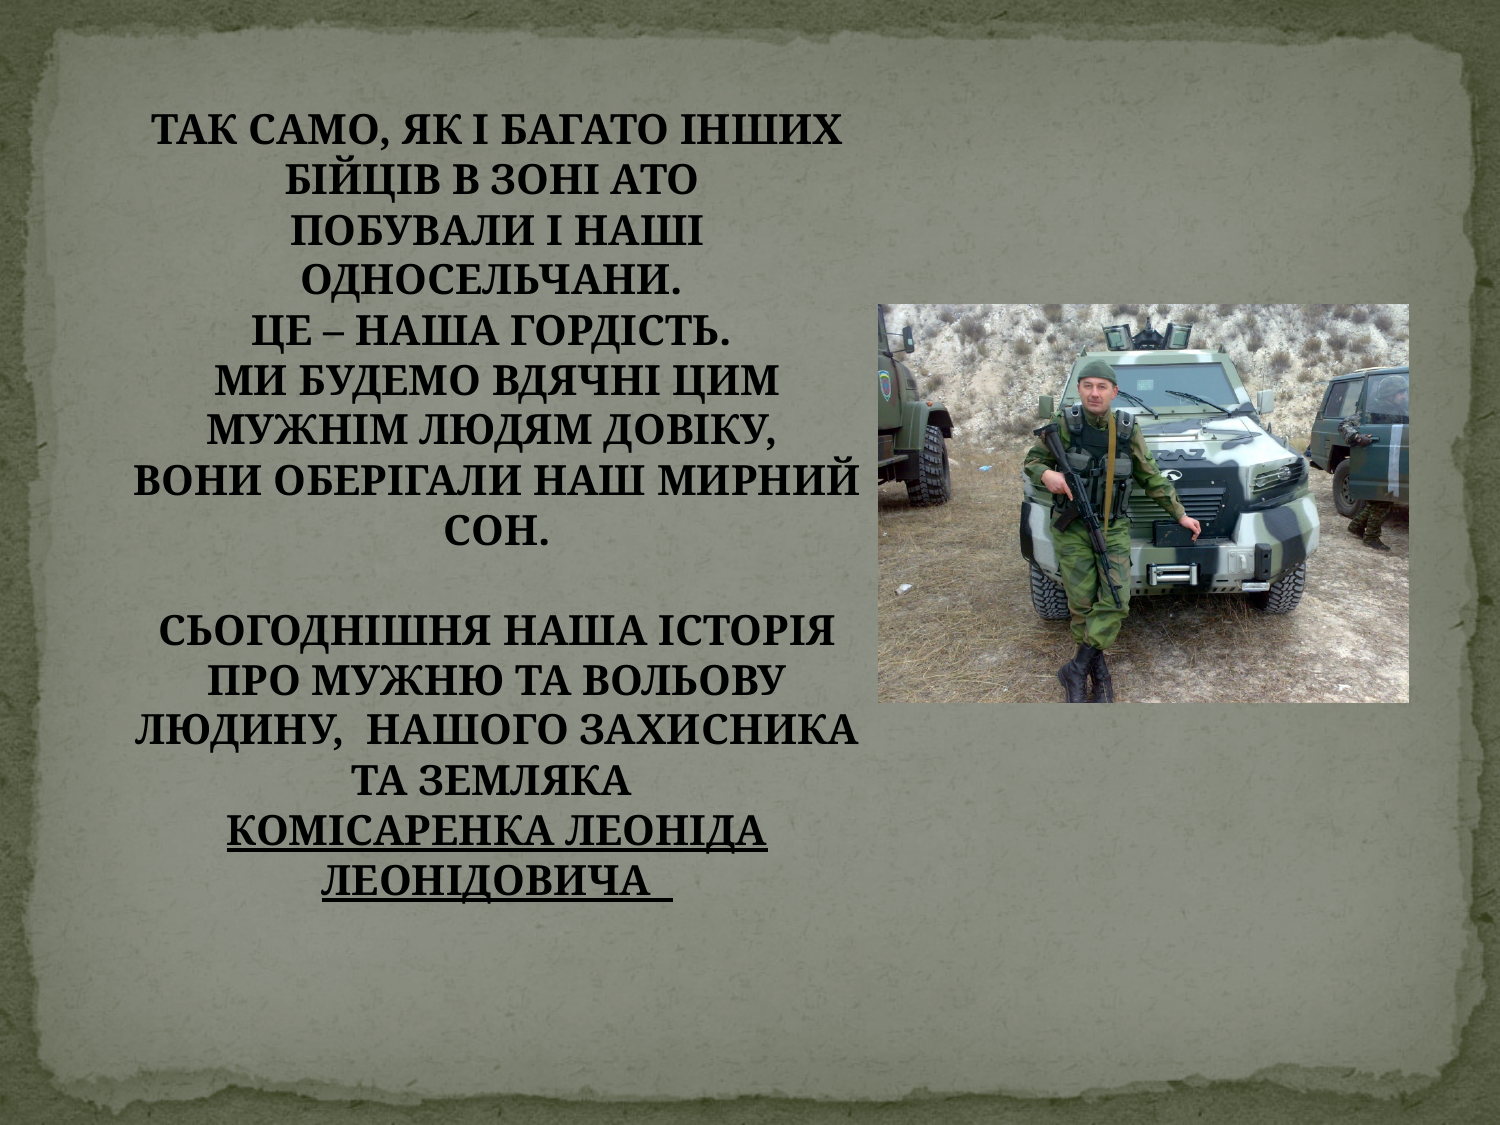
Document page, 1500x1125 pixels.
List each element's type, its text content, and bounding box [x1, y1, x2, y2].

picture [878, 304, 1409, 703]
text_box Так само, як і багато інших бійців в зоні АТО побували і наші односельчани. Це – наша Гордість. Ми будемо вдячні цим мужнім людям довіку, вони оберігали наш мирний сон. Сьогоднішня наша історія про мужню та вольову людину, нашого захисника та земляка Комісаренка леоніда леонідовича [116, 95, 879, 911]
